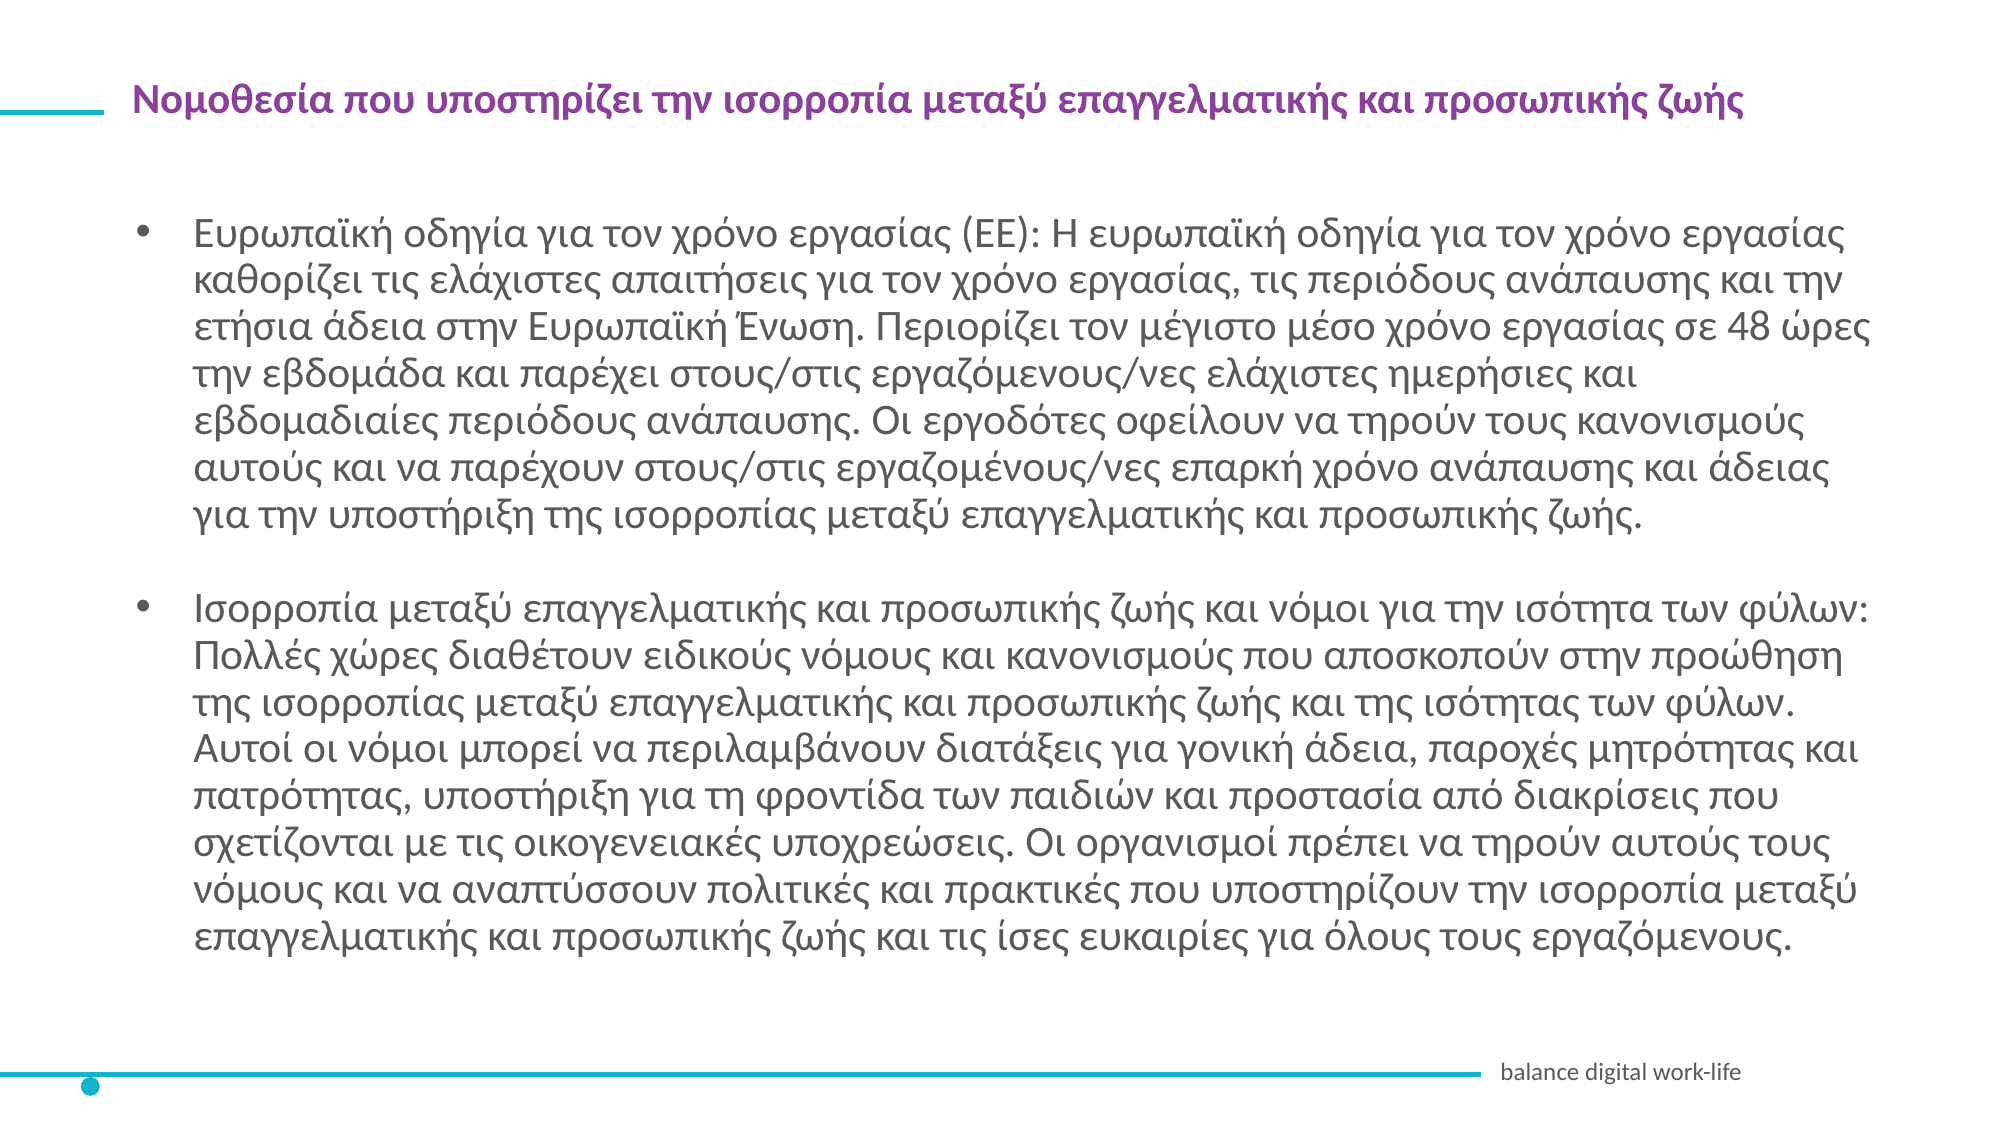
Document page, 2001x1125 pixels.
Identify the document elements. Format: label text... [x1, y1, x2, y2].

list Ευρωπαϊκή οδηγία για τον χρόνο εργασίας (ΕΕ): Η ευρωπαϊκή οδηγία για τον χρόνο εργασίας καθορίζει τις ελάχιστες απαιτήσεις για τον χρόνο εργασίας, τις περιόδους ανάπαυσης και την ετήσια άδεια στην Ευρωπαϊκή Ένωση. Περιορίζει τον μέγιστο μέσο χρόνο εργασίας σε 48 ώρες την εβδομάδα και παρέχει στους/στις εργαζόμενους/νες ελάχιστες ημερήσιες και εβδομαδιαίες περιόδους ανάπαυσης. Οι εργοδότες οφείλουν να τηρούν τους κανονισμούς αυτούς και να παρέχουν στους/στις εργαζομένους/νες επαρκή χρόνο ανάπαυσης και άδειας για την υποστήριξη της ισορροπίας μεταξύ επαγγελματικής και προσωπικής ζωής. Ισορροπία μεταξύ επαγγελματικής και προσωπικής ζωής και νόμοι για την ισότητα των φύλων: Πολλές χώρες διαθέτουν ειδικούς νόμους και κανονισμούς που αποσκοπούν στην προώθηση της ισορροπίας μεταξύ επαγγελματικής και προσωπικής ζωής και της ισότητας των φύλων. Αυτοί οι νόμοι μπορεί να περιλαμβάνουν διατάξεις για γονική άδεια, παροχές μητρότητας και πατρότητας, υποστήριξη για τη φροντίδα των παιδιών και προστασία από διακρίσεις που σχετίζονται με τις οικογενειακές υποχρεώσεις. Οι οργανισμοί πρέπει να τηρούν αυτούς τους νόμους και να αναπτύσσουν πολιτικές και πρακτικές που υποστηρίζουν την ισορροπία μεταξύ επαγγελματικής και προσωπικής ζωής και τις ίσες ευκαιρίες για όλους τους εργαζόμενους. [120, 149, 1898, 981]
list Νομοθεσία που υποστηρίζει την ισορροπία μεταξύ επαγγελματικής και προσωπικής ζωής [117, 69, 1895, 165]
